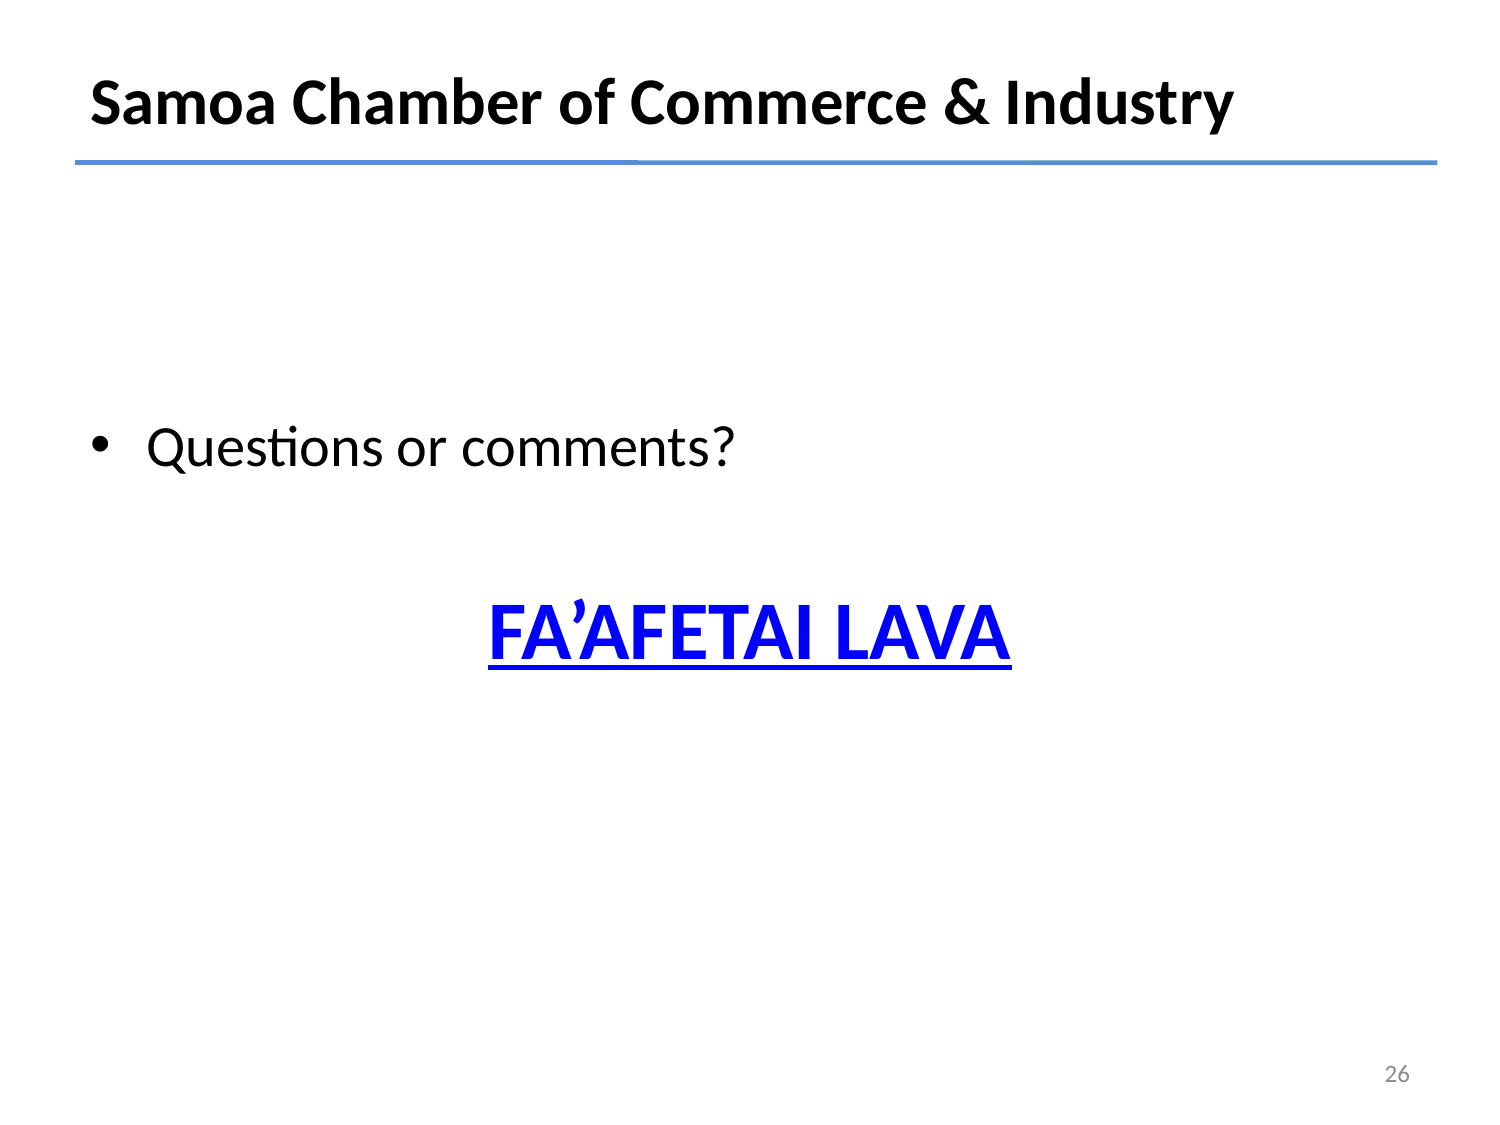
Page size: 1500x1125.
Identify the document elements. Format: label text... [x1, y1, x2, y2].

title Samoa Chamber of Commerce & Industry [75, 37, 1425, 158]
slide_number 26 [1074, 1042, 1425, 1103]
list Questions or comments? FA’AFETAI LAVA [75, 237, 1425, 980]
